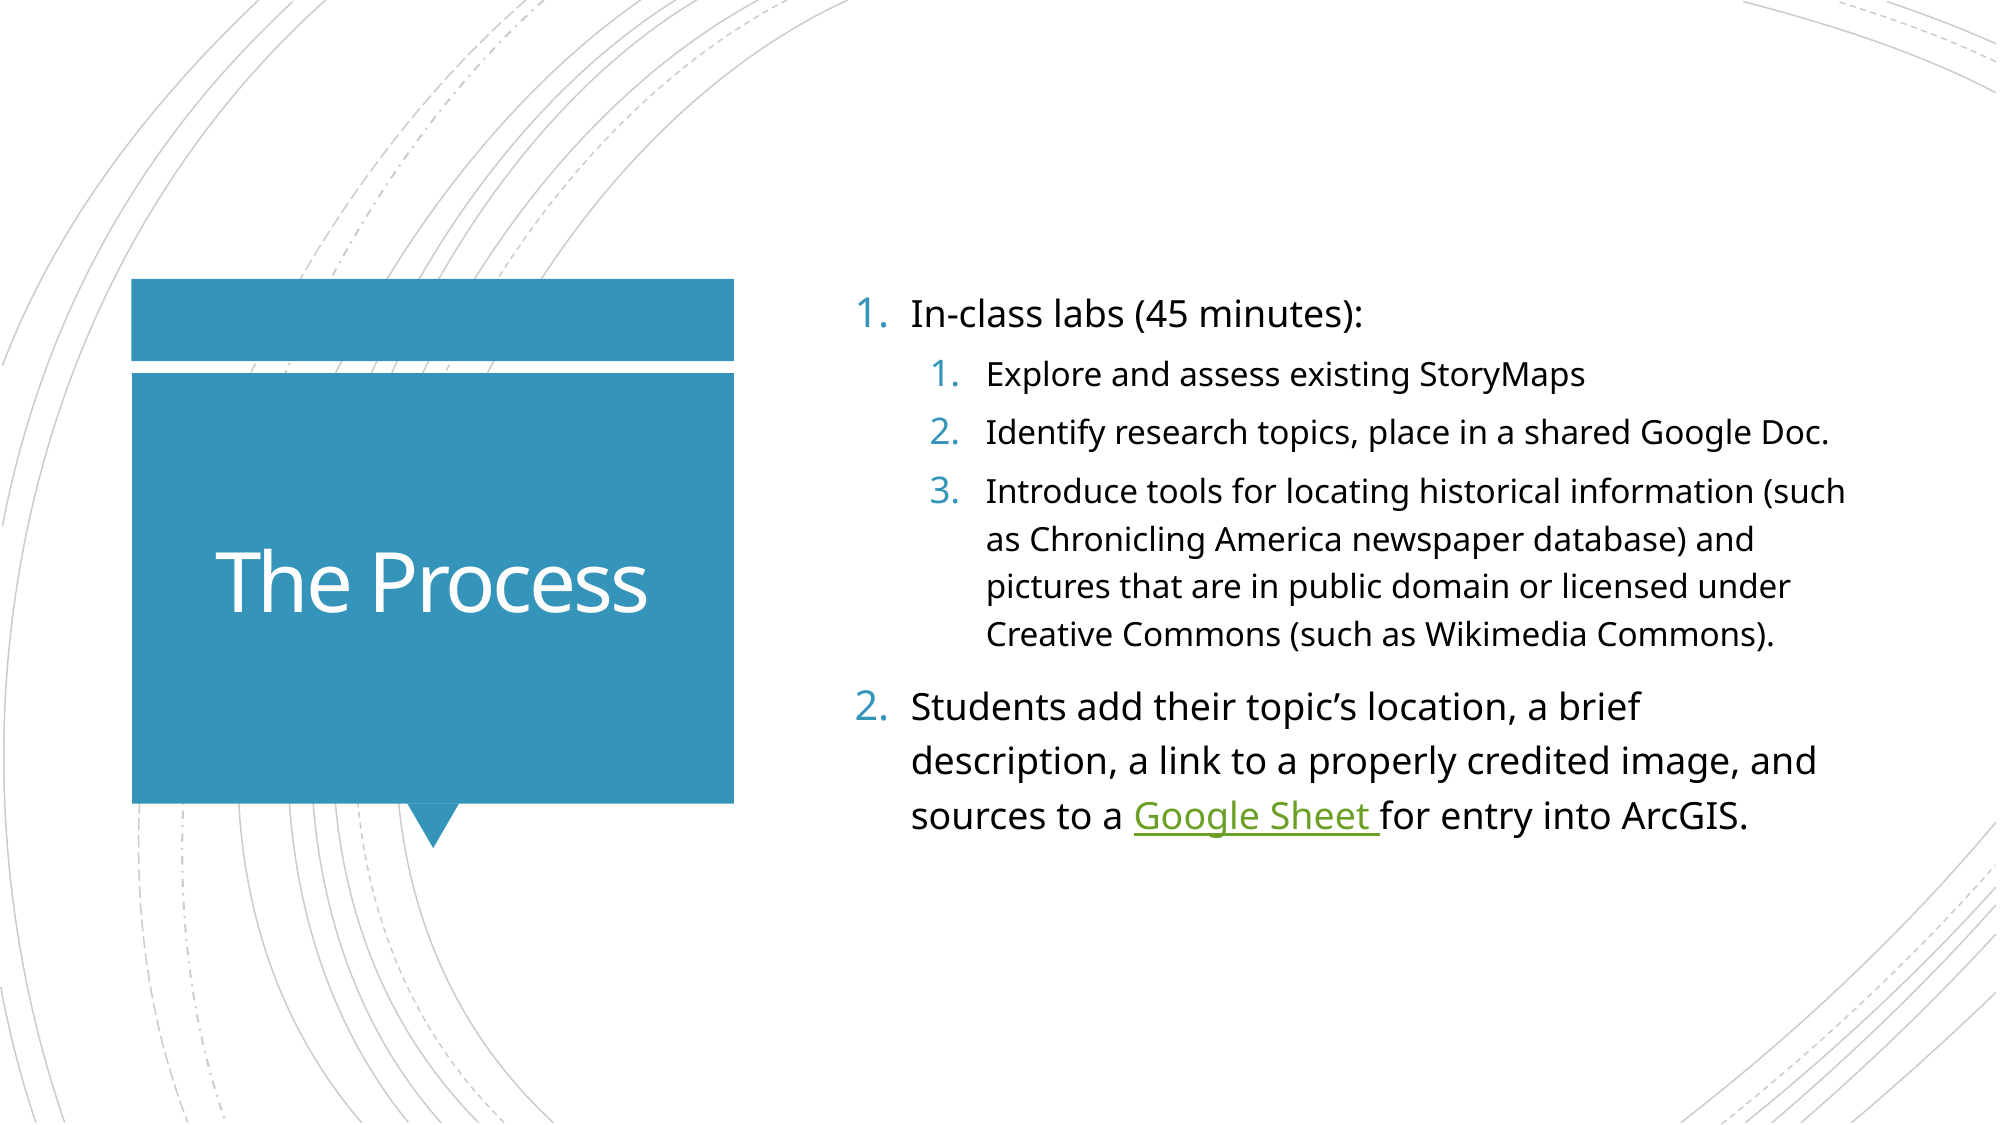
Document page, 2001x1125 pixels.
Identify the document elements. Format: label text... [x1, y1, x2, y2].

title The Process [145, 385, 720, 789]
list In-class labs (45 minutes): Explore and assess existing StoryMaps Identify research topics, place in a shared Google Doc. Introduce tools for locating historical information (such as Chronicling America newspaper database) and pictures that are in public domain or licensed under Creative Commons (such as Wikimedia Commons). Students add their topic’s location, a brief description, a link to a properly credited image, and sources to a Google Sheet for entry into ArcGIS. [839, 131, 1871, 993]
